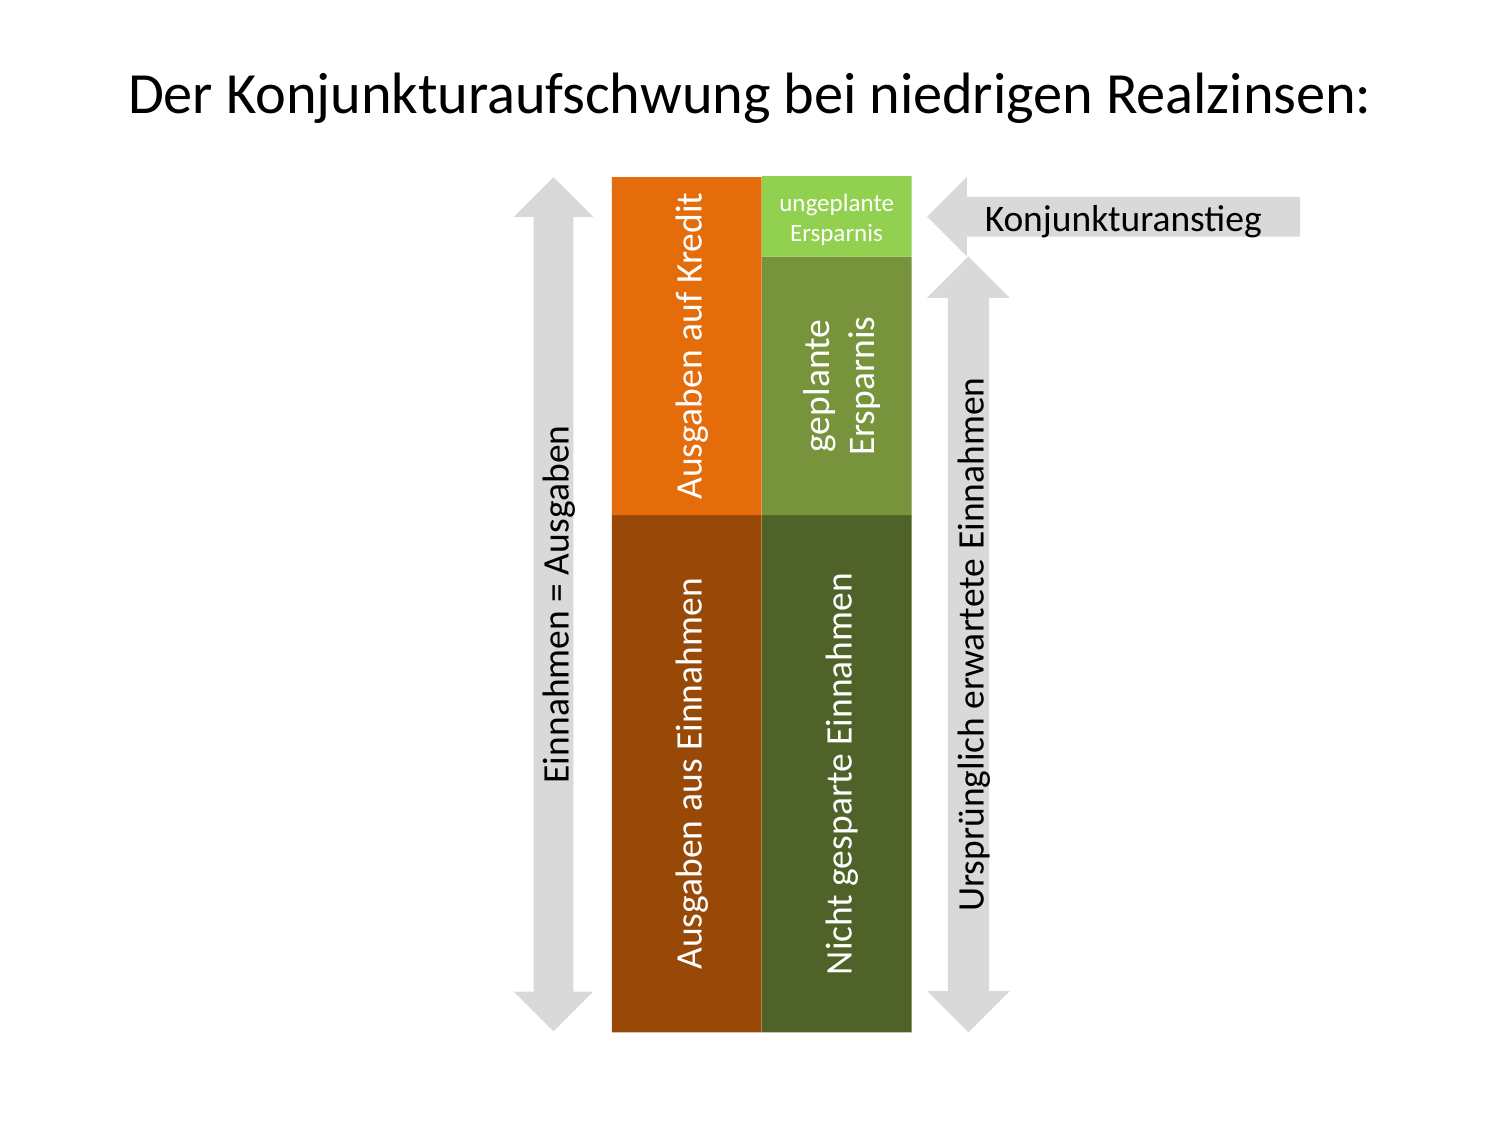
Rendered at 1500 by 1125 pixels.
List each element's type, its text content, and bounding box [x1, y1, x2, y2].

text_box Ursprünglich erwartete Einnahmen [925, 254, 1012, 1035]
text_box geplante Ersparnis [764, 259, 914, 517]
text_box Nicht gesparte Einnahmen [764, 517, 914, 1034]
text_box Ausgaben aus Einnahmen [610, 517, 764, 1034]
text_box ungeplante Ersparnis [760, 174, 914, 259]
text_box Einnahmen = Ausgaben [511, 174, 596, 1034]
text_box Konjunkturanstieg [925, 175, 1303, 259]
title Der Konjunkturaufschwung bei niedrigen Realzinsen: [88, 19, 1412, 161]
text_box Ausgaben auf Kredit [610, 175, 764, 517]
